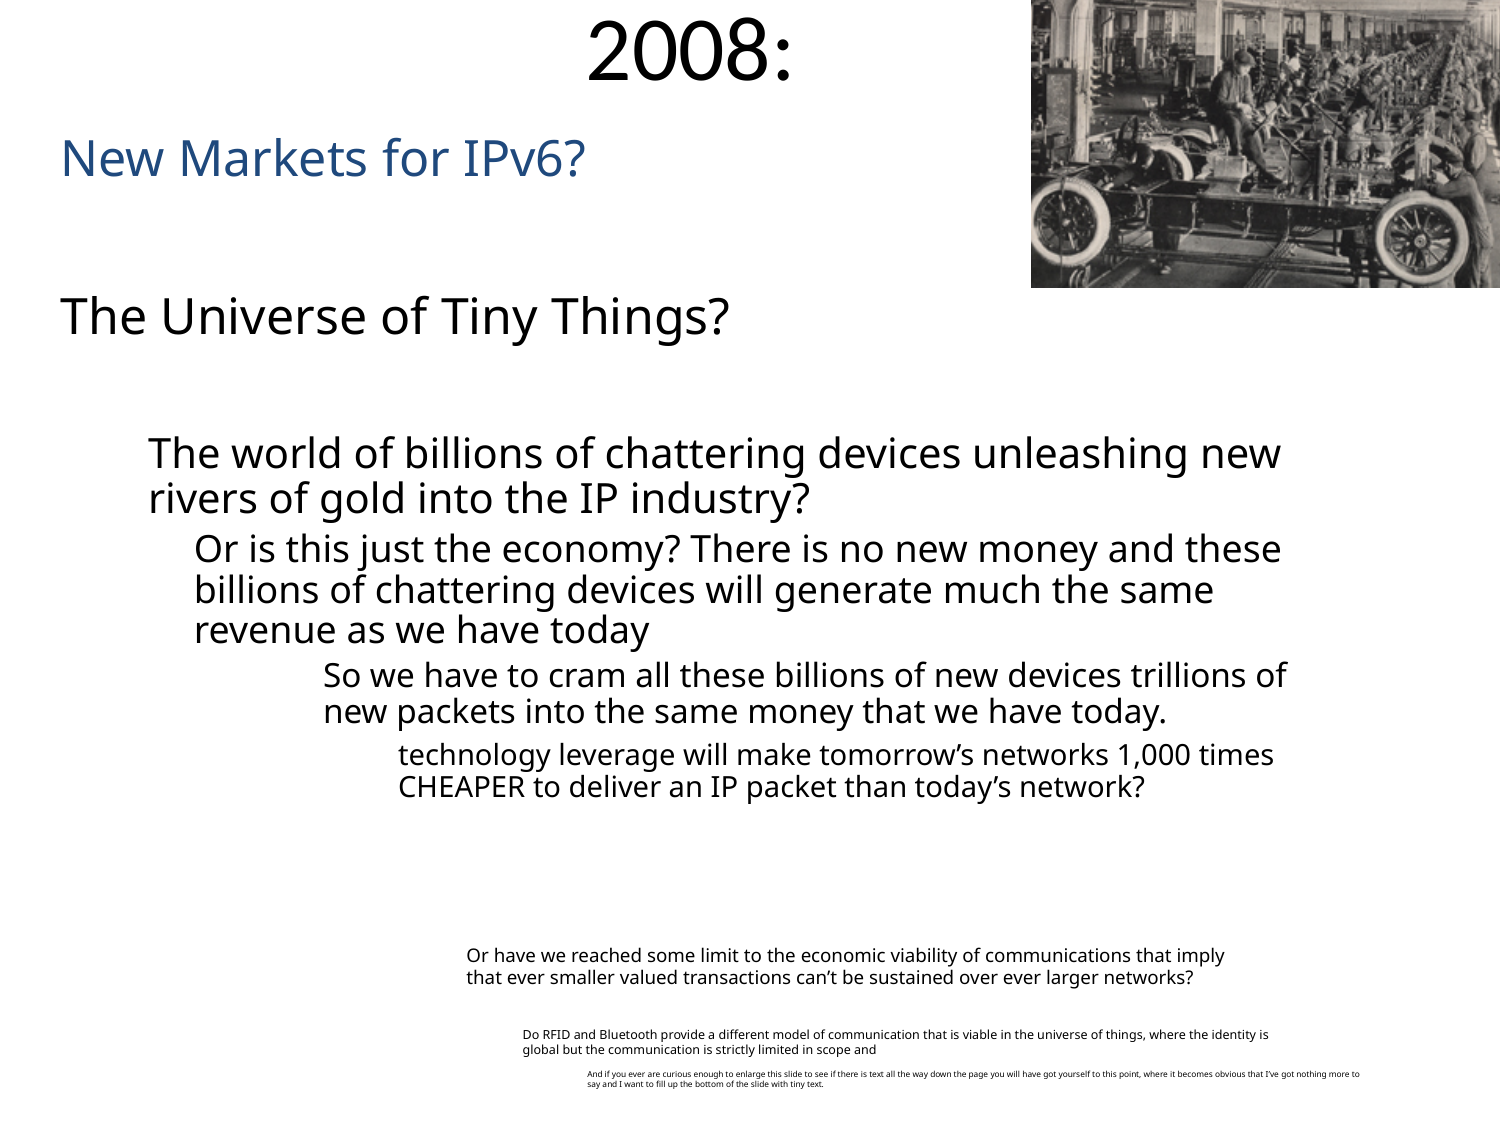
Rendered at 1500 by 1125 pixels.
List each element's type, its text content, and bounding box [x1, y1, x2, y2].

title 2008: [5, 0, 1028, 138]
text_box And if you ever are curious enough to enlarge this slide to see if there is text all the way down the page you will have got yourself to this point, where it becomes obvious that I’ve got nothing more to say and I want to fill up the bottom of the slide with tiny text. [572, 1061, 1383, 1097]
text_box Or have we reached some limit to the economic viability of communications that imply that ever smaller valued transactions can’t be sustained over ever larger networks? [451, 936, 1243, 997]
picture [1030, 0, 1500, 288]
text_box Do RFID and Bluetooth provide a different model of communication that is viable in the universe of things, where the identity is global but the communication is strictly limited in scope and [507, 1019, 1299, 1065]
text_box New Markets for IPv6? The Universe of Tiny Things? The world of billions of chattering devices unleashing new rivers of gold into the IP industry? Or is this just the economy? There is no new money and these billions of chattering devices will generate much the same revenue as we have today So we have to cram all these billions of new devices trillions of new packets into the same money that we have today. technology leverage will make tomorrow’s networks 1,000 times CHEAPER to deliver an IP packet than today’s network? [60, 138, 1336, 808]
